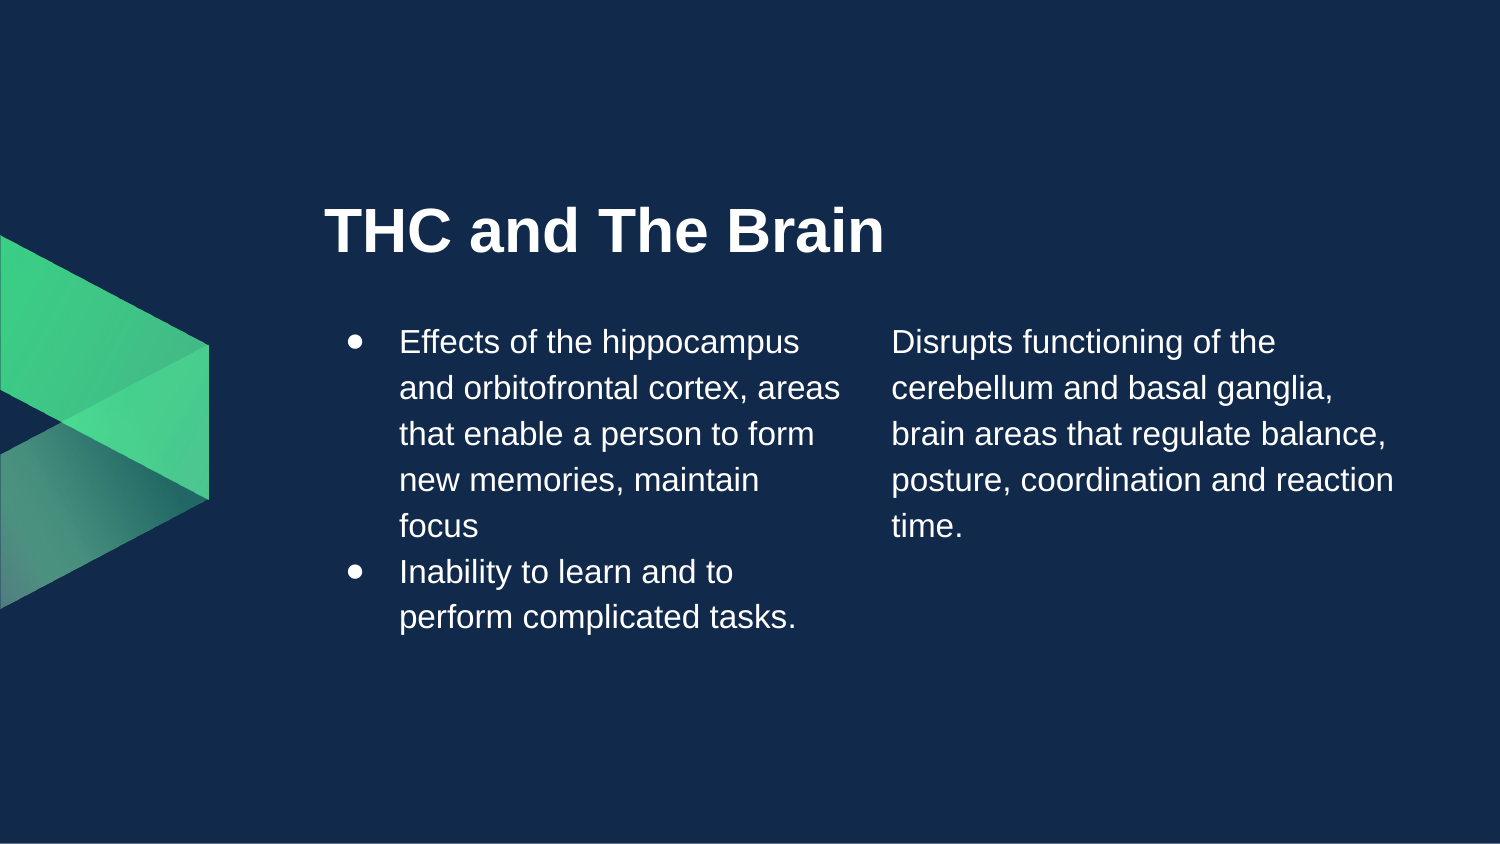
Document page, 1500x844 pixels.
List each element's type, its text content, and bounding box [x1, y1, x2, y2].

title THC and The Brain [309, 116, 1428, 281]
picture [0, 165, 209, 679]
list Disrupts functioning of the cerebellum and basal ganglia, brain areas that regulate balance, posture, coordination and reaction time. [876, 299, 1428, 750]
list Effects of the hippocampus and orbitofrontal cortex, areas that enable a person to form new memories, maintain focus Inability to learn and to perform complicated tasks. [309, 299, 861, 750]
